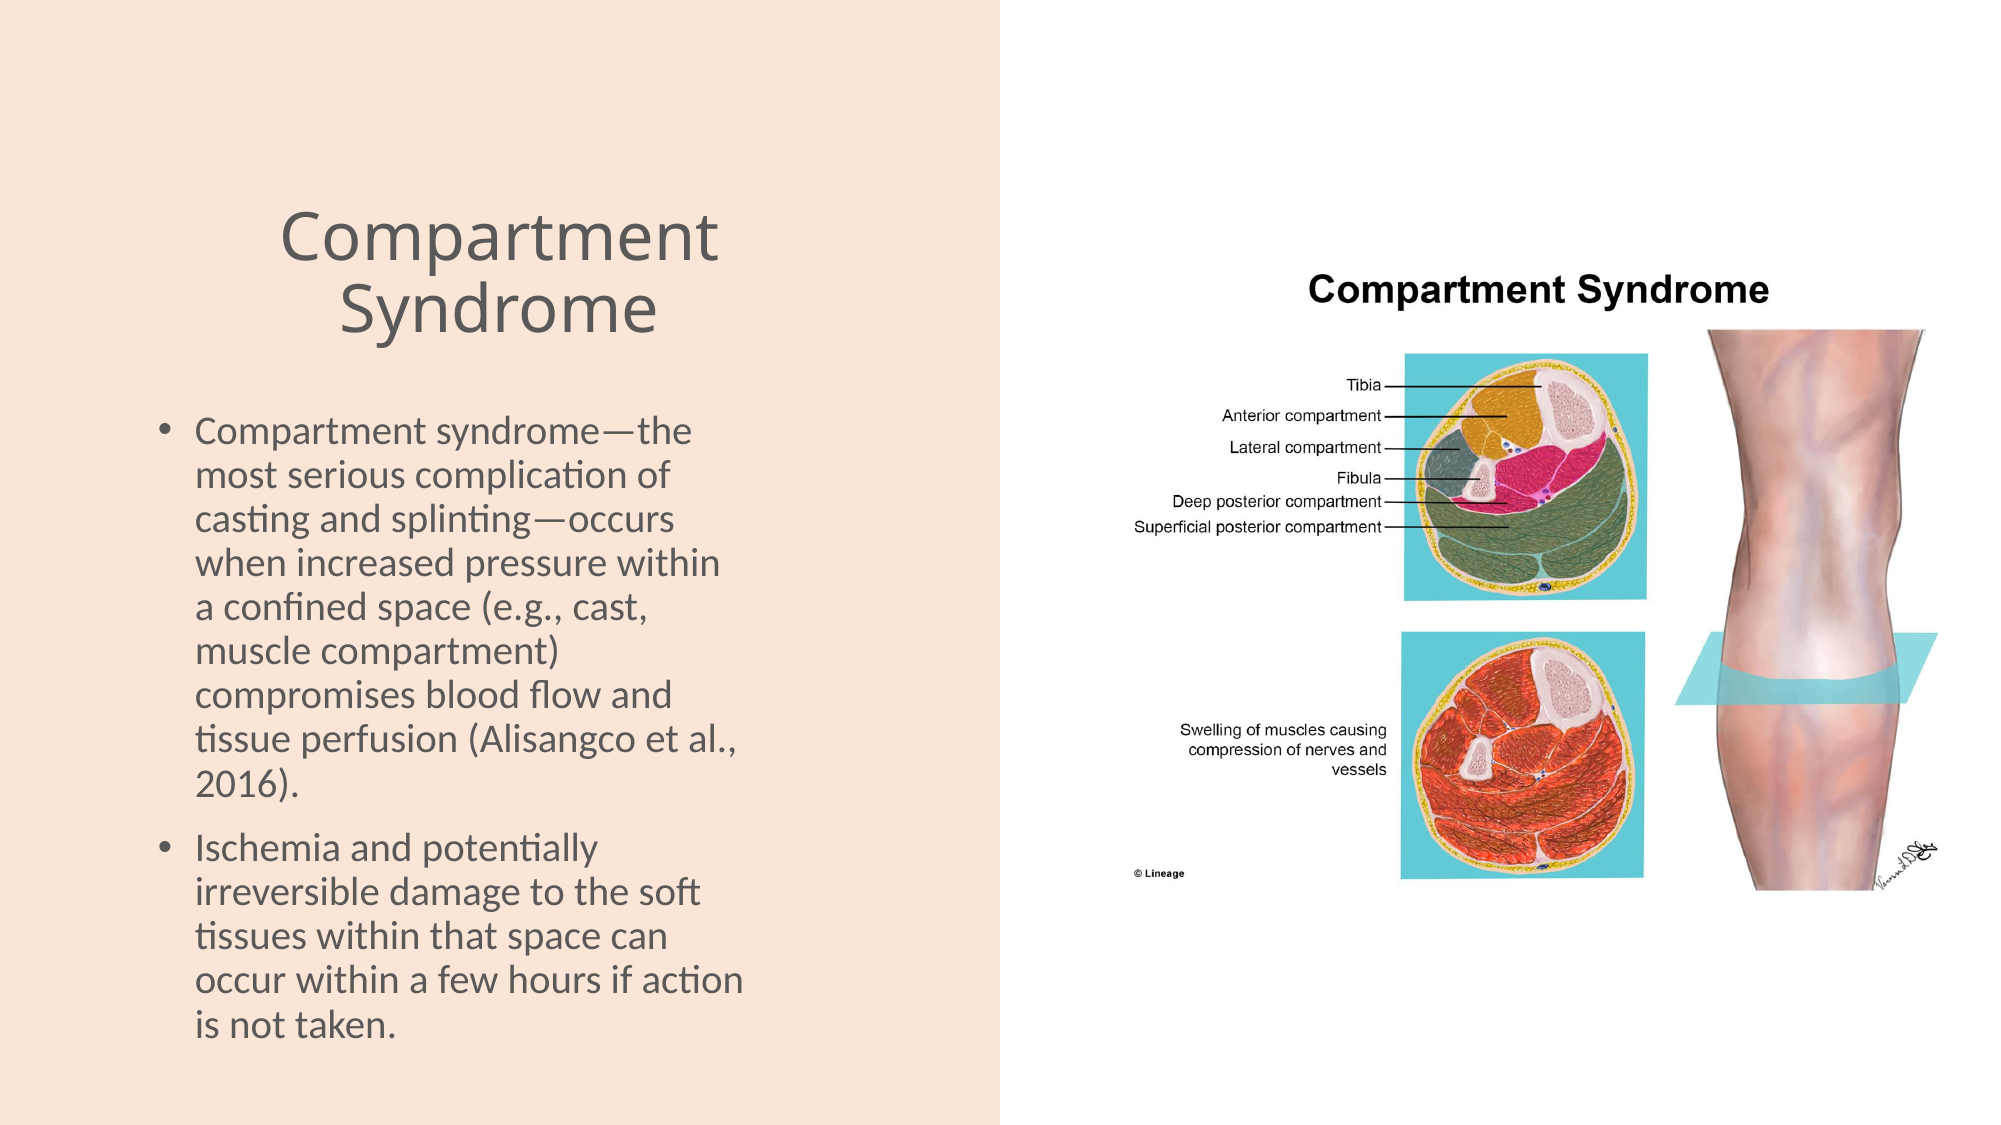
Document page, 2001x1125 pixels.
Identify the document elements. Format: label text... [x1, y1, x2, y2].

title Compartment Syndrome [142, 112, 858, 355]
picture [1112, 264, 1945, 904]
text_box [1001, 0, 2000, 1125]
list Compartment syndrome—the most serious complication of casting and splinting—occurs when increased pressure within a confined space (e.g., cast, muscle compartment) compromises blood flow and tissue perfusion (Alisangco et al., 2016). Ischemia and potentially irreversible damage to the soft tissues within that space can occur within a few hours if action is not taken. [142, 401, 766, 1056]
text_box [0, 0, 1001, 1125]
